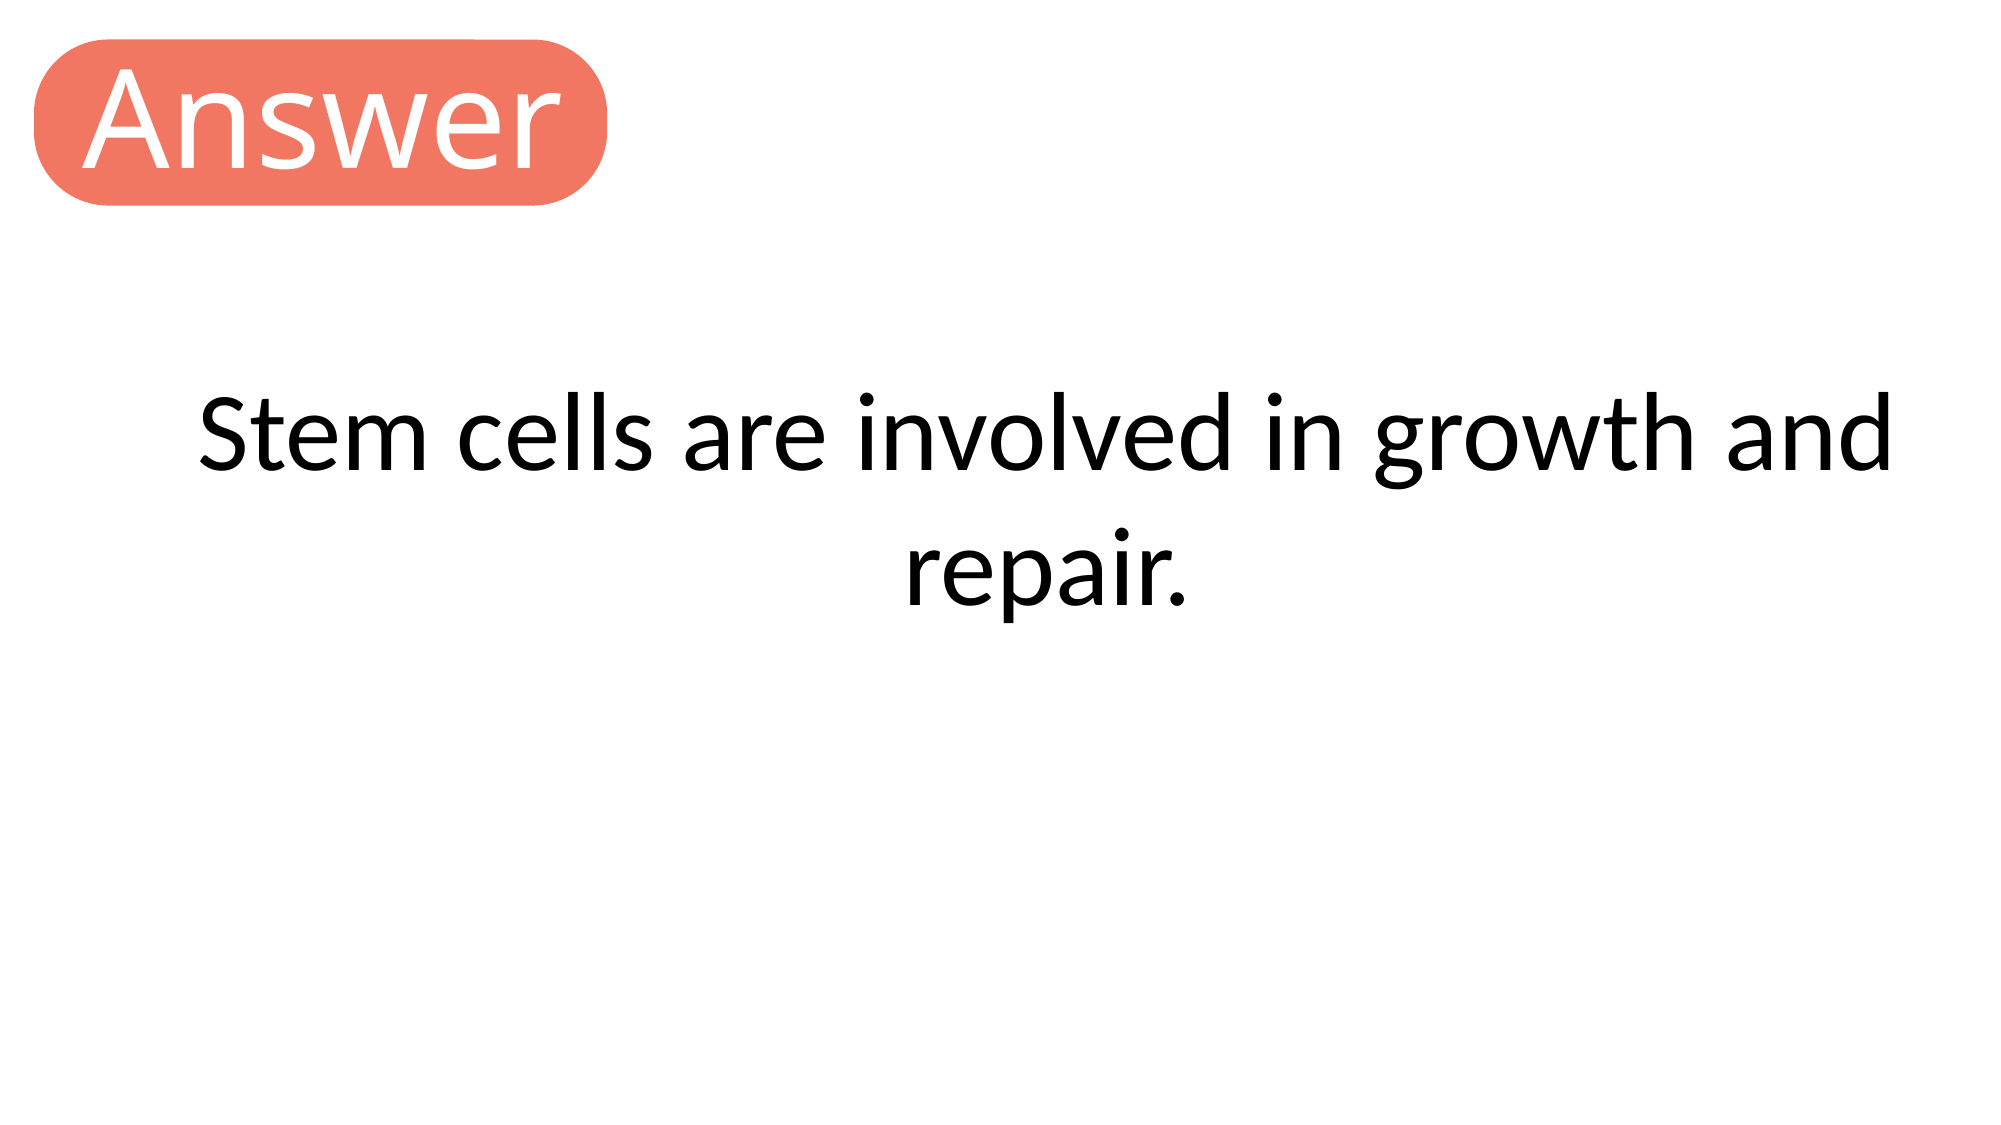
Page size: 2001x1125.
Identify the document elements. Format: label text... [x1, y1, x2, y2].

text_box Stem cells are involved in growth and repair. [171, 350, 1924, 636]
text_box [17, 23, 629, 206]
